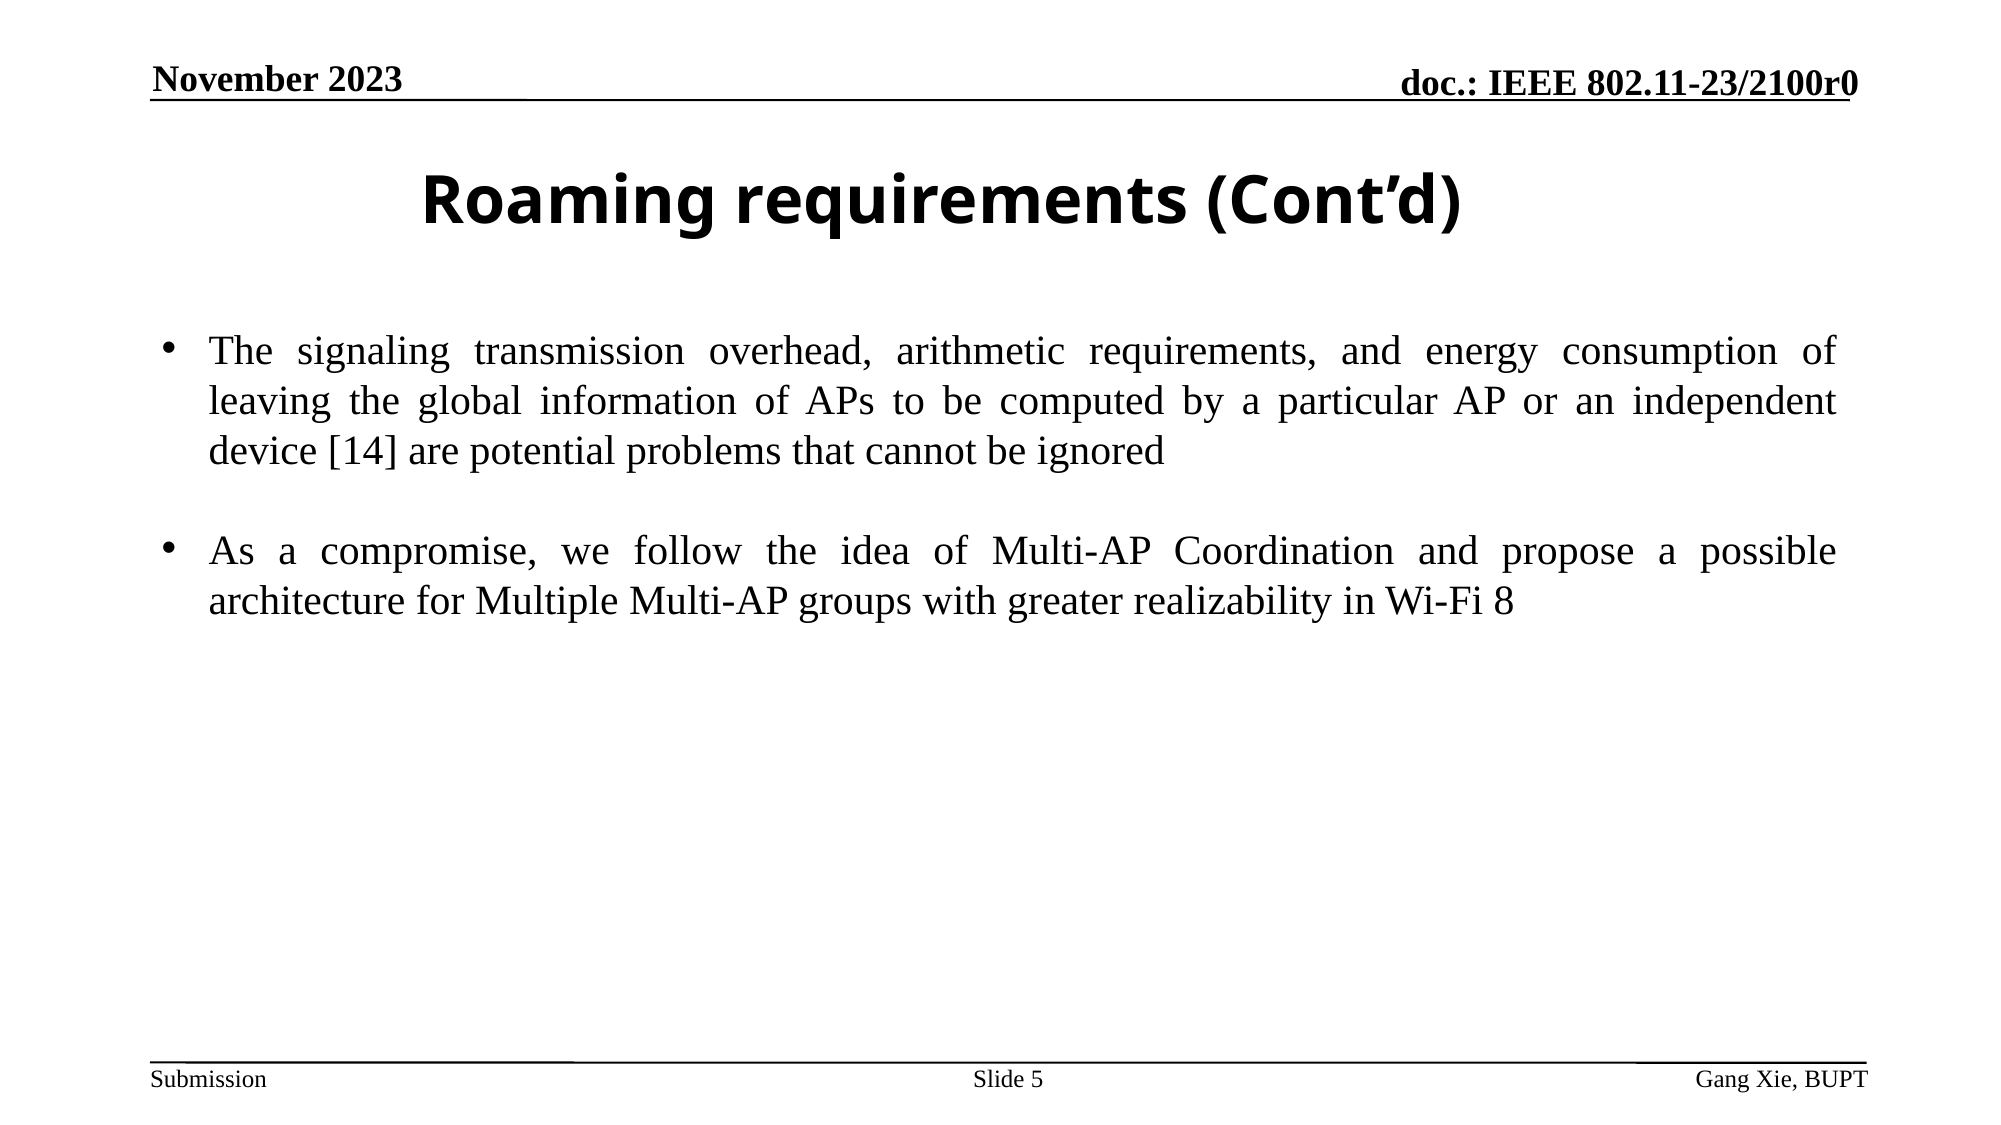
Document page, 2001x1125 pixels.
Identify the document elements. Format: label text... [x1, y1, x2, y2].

slide_number Slide 5 [950, 1061, 1067, 1123]
text_box The signaling transmission overhead, arithmetic requirements, and energy consumption of leaving the global information of APs to be computed by a particular AP or an independent device [14] are potential problems that cannot be ignored As a compromise, we follow the idea of Multi-AP Coordination and propose a possible architecture for Multiple Multi-AP groups with greater realizability in Wi-Fi 8 [146, 215, 1854, 630]
text_box Roaming requirements (Cont’d) [405, 149, 1495, 245]
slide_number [152, 54, 563, 100]
footer Gang Xie, BUPT [1171, 1061, 1869, 1093]
